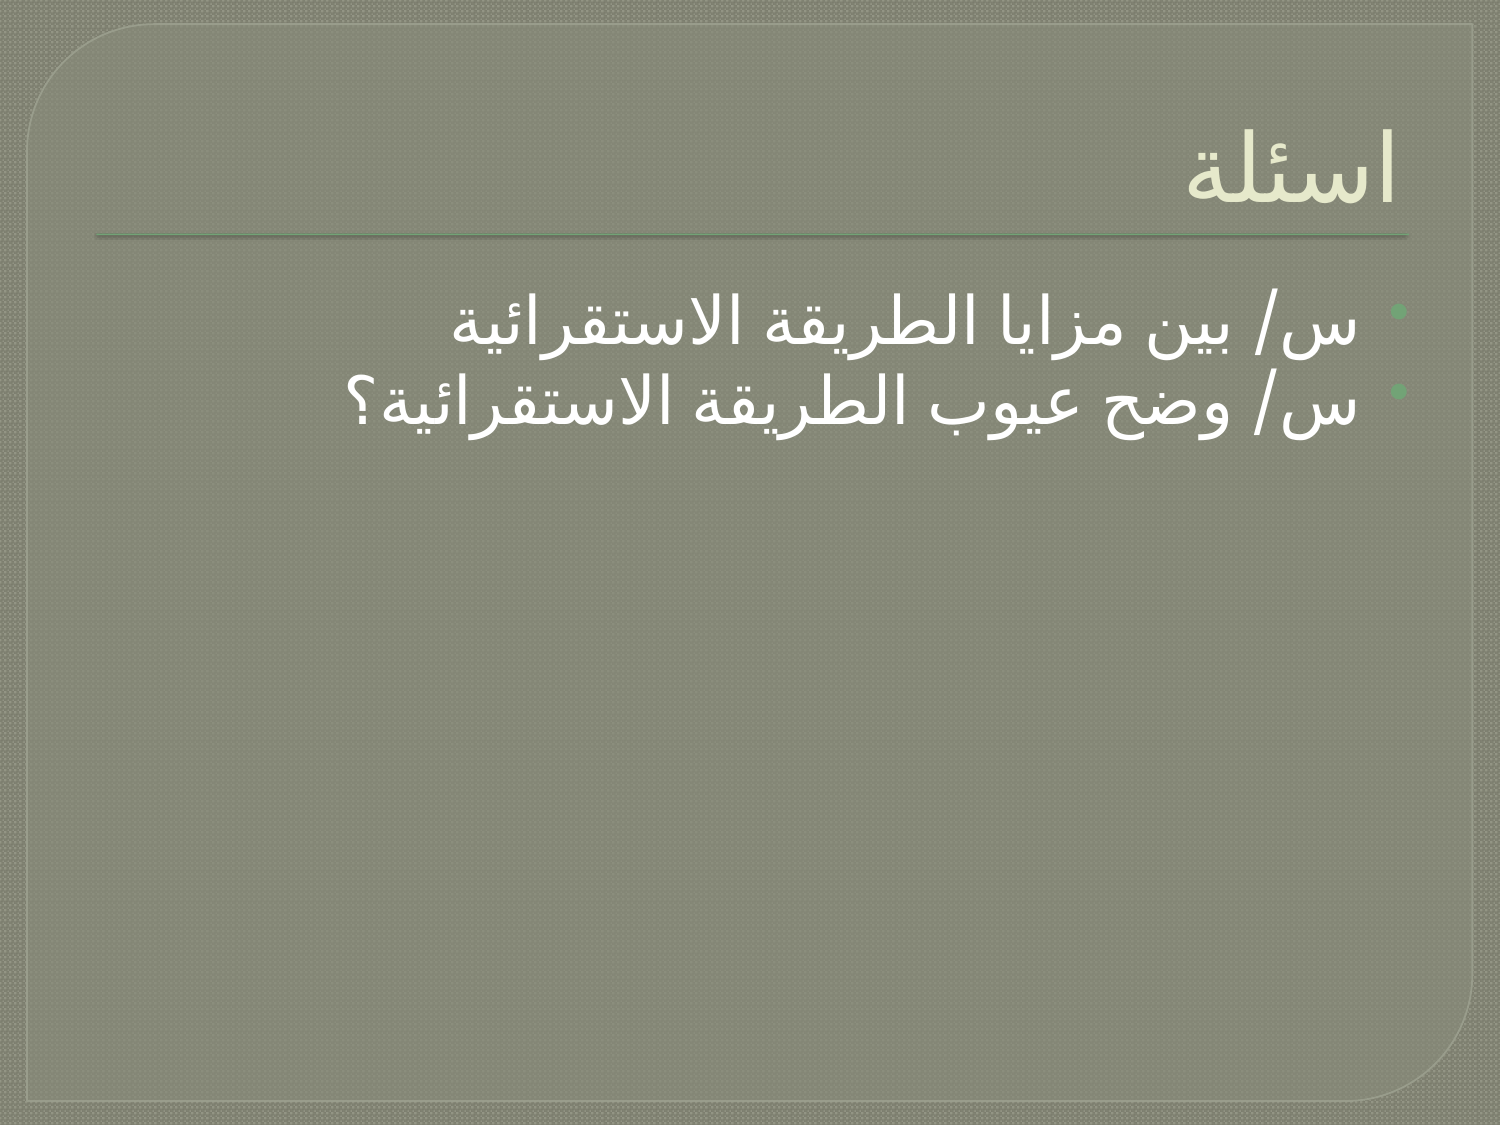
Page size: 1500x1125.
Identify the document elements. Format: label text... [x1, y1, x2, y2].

title اسئلة [75, 41, 1425, 230]
list س/ بين مزايا الطريقة الاستقرائية س/ وضح عيوب الطريقة الاستقرائية؟ [75, 270, 1425, 1013]
